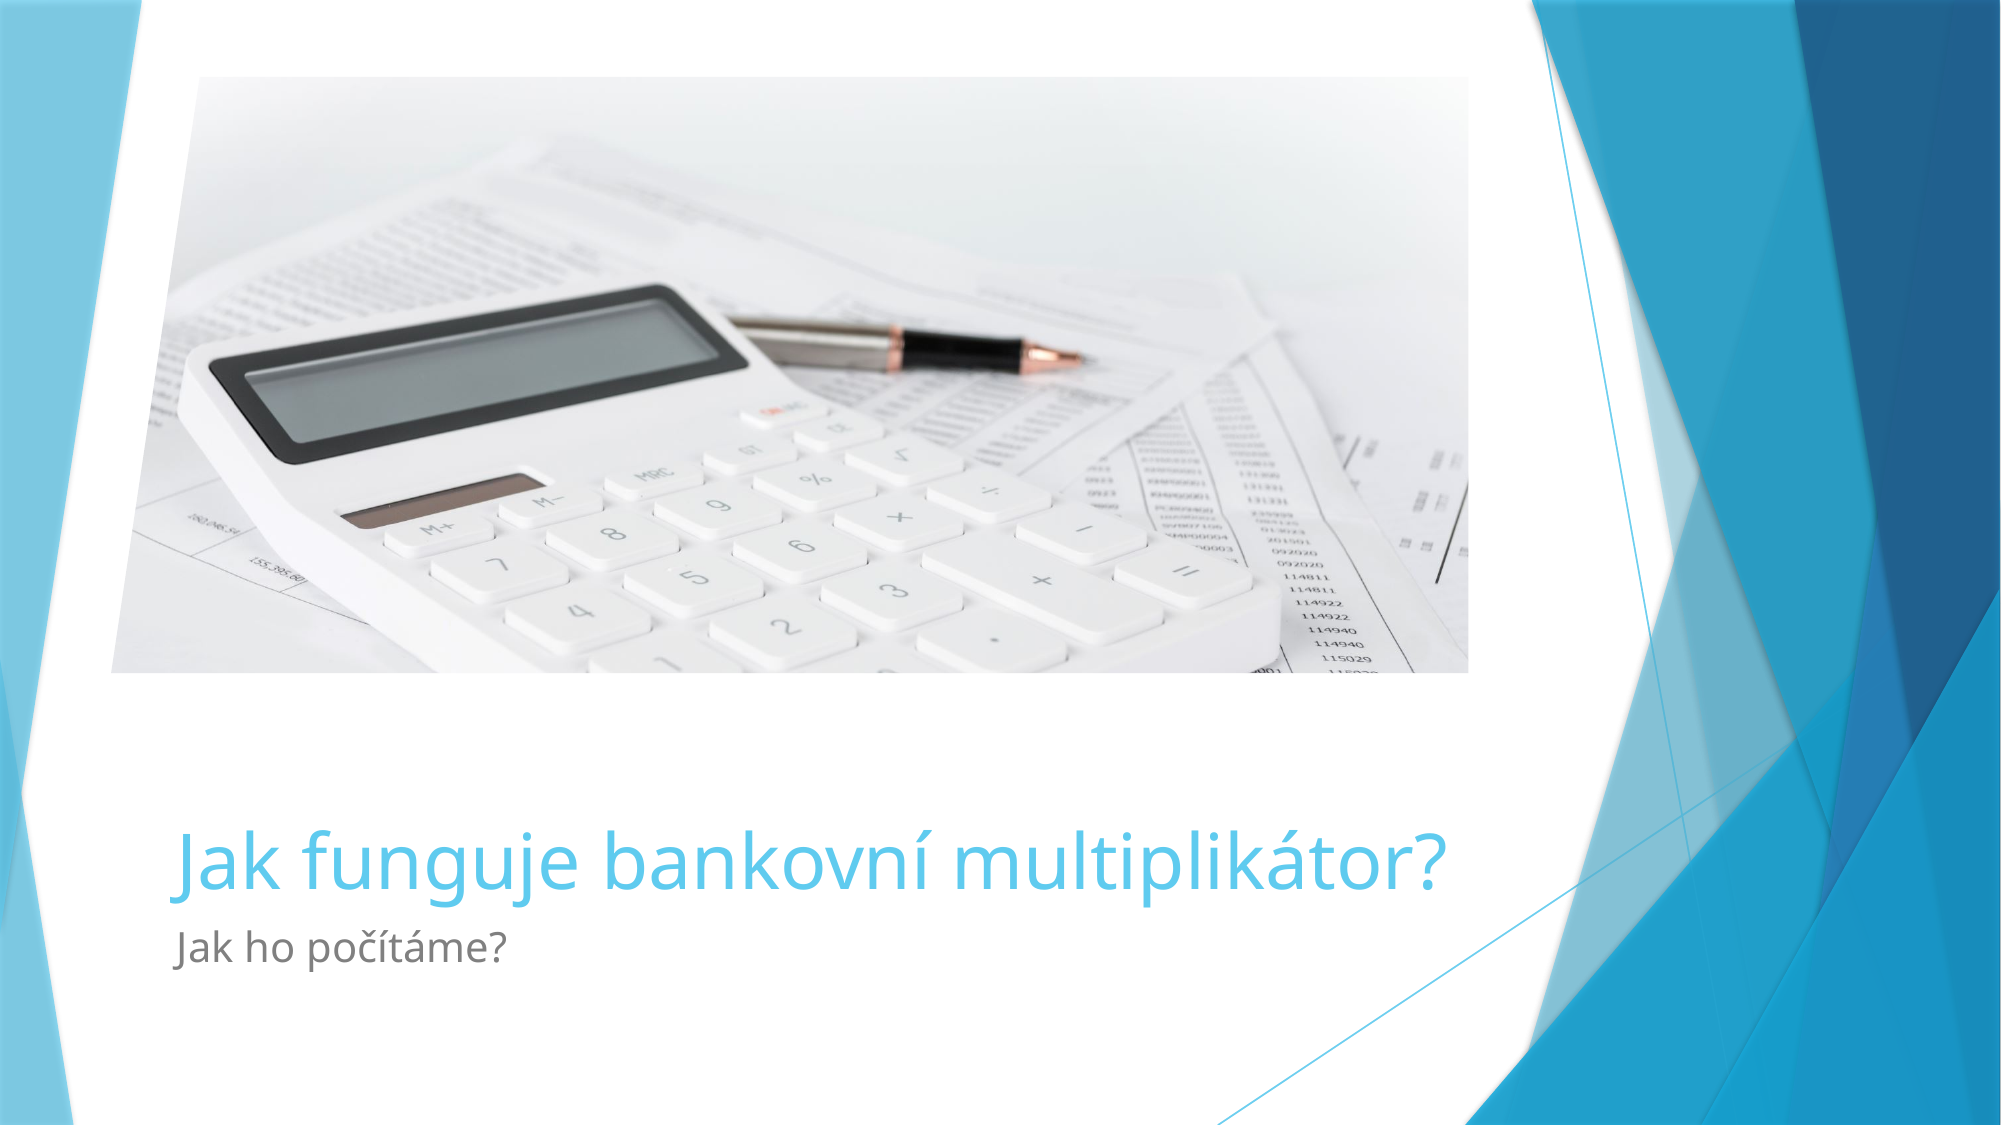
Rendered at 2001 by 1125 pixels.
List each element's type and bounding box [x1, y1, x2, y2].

text_box [0, 0, 2000, 1125]
picture [110, 76, 1469, 674]
